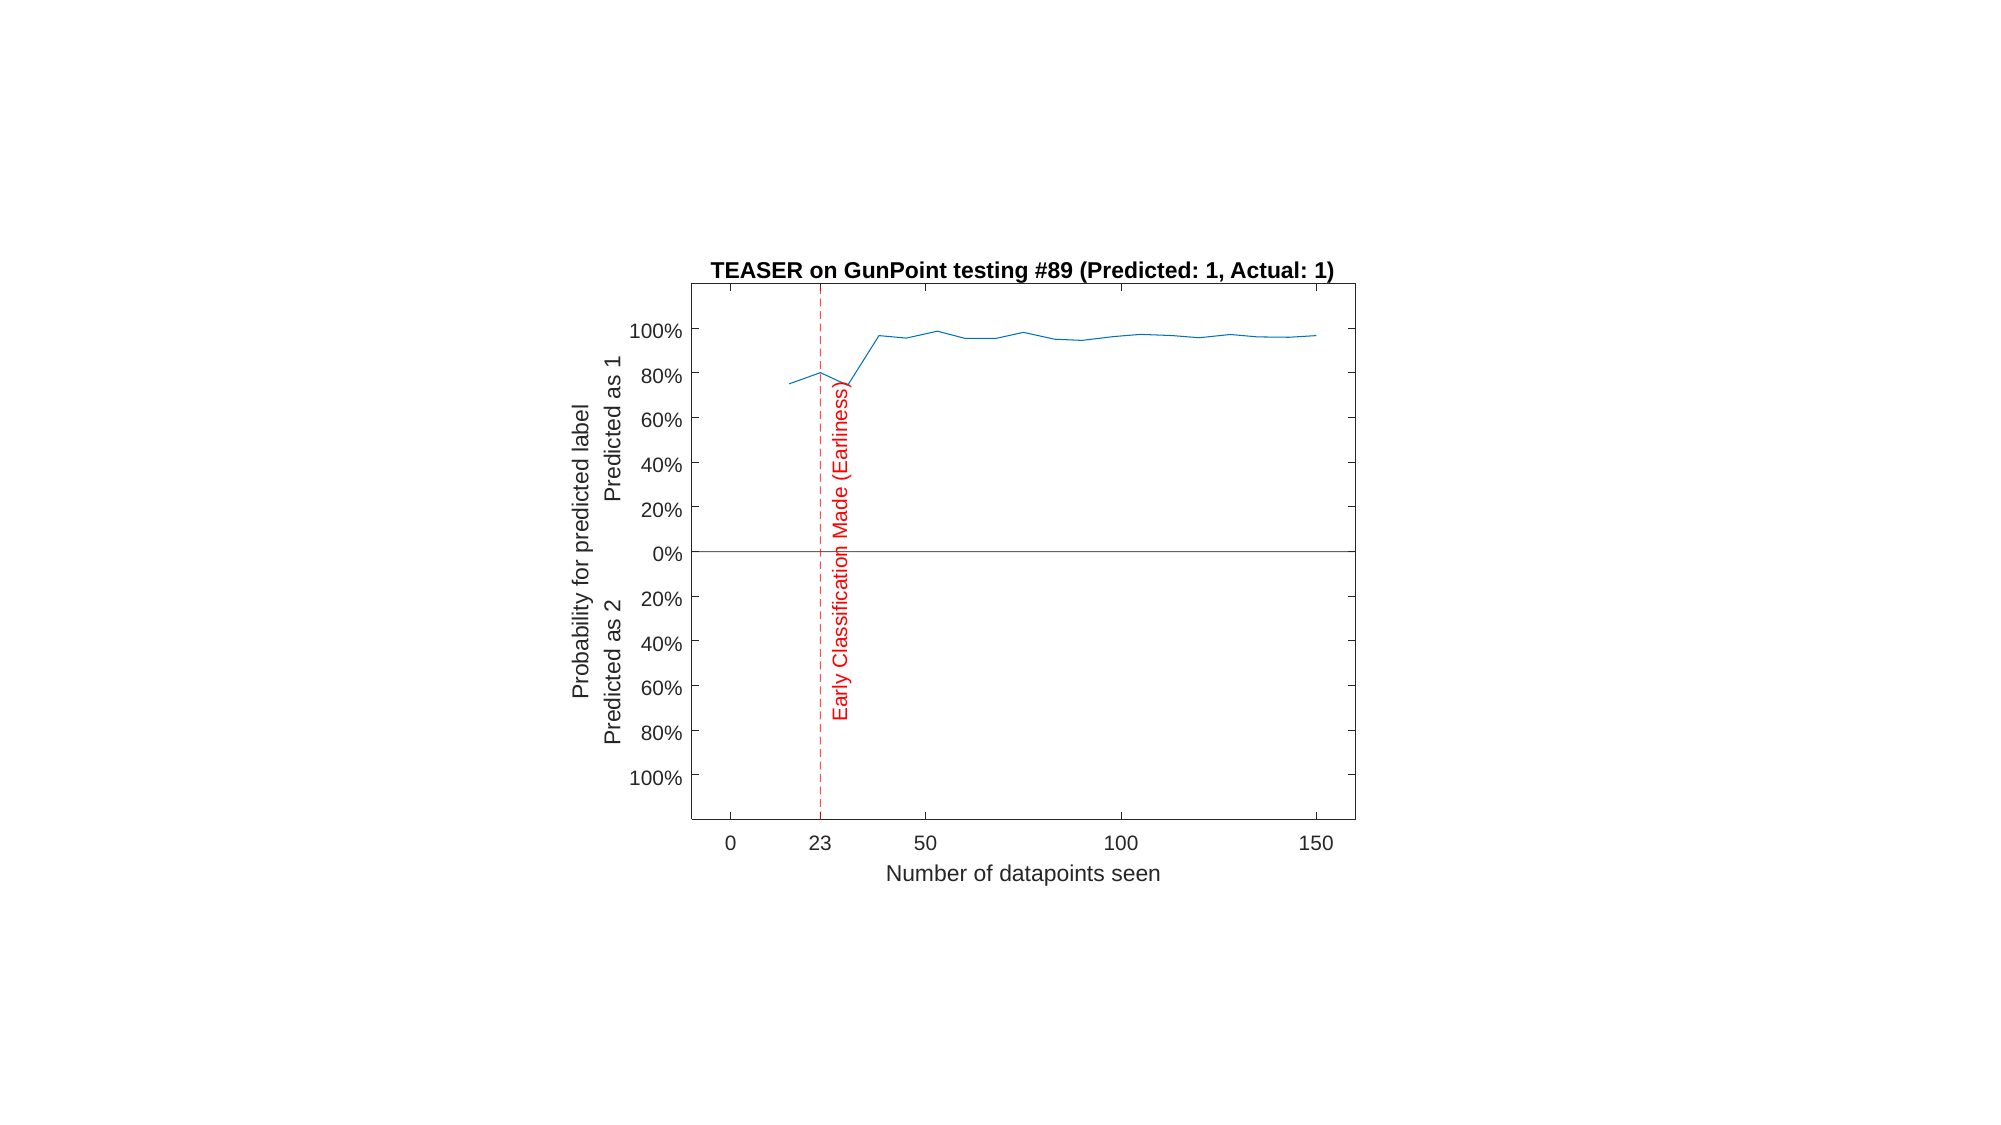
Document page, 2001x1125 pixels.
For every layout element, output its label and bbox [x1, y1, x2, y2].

picture [562, 234, 1438, 891]
